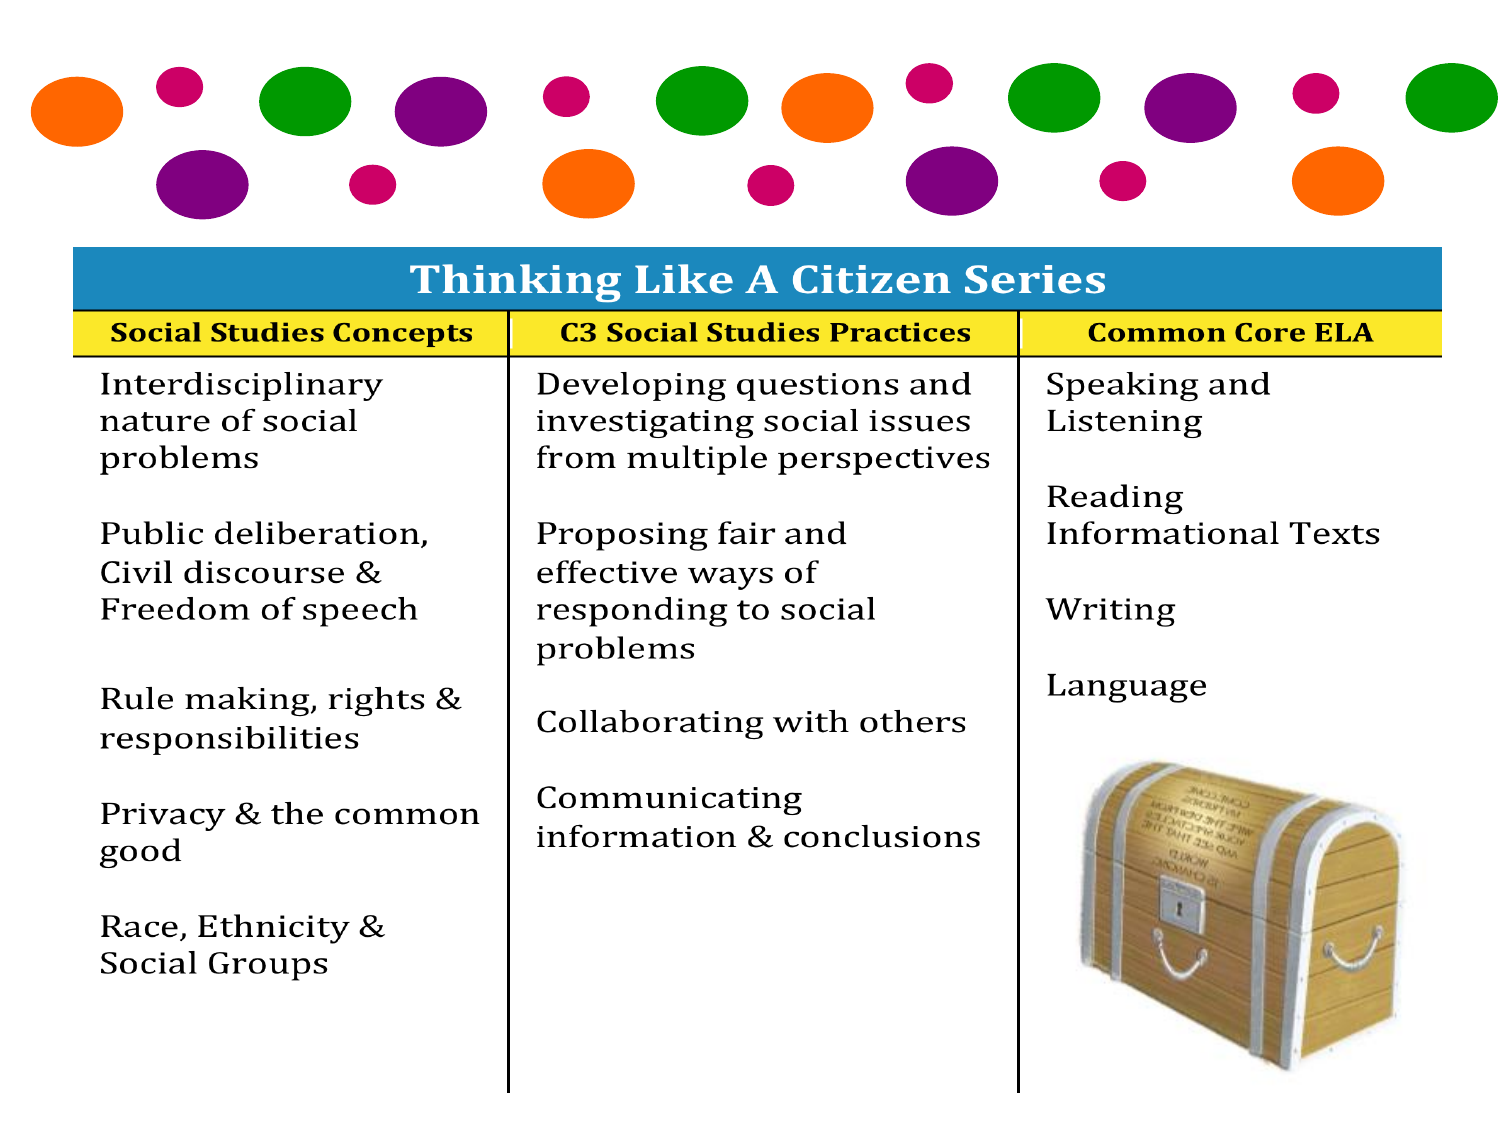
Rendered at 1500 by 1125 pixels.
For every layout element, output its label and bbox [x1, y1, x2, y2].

text_box [72, 247, 1453, 1125]
picture [1026, 733, 1478, 1093]
text_box [32, 64, 1498, 219]
